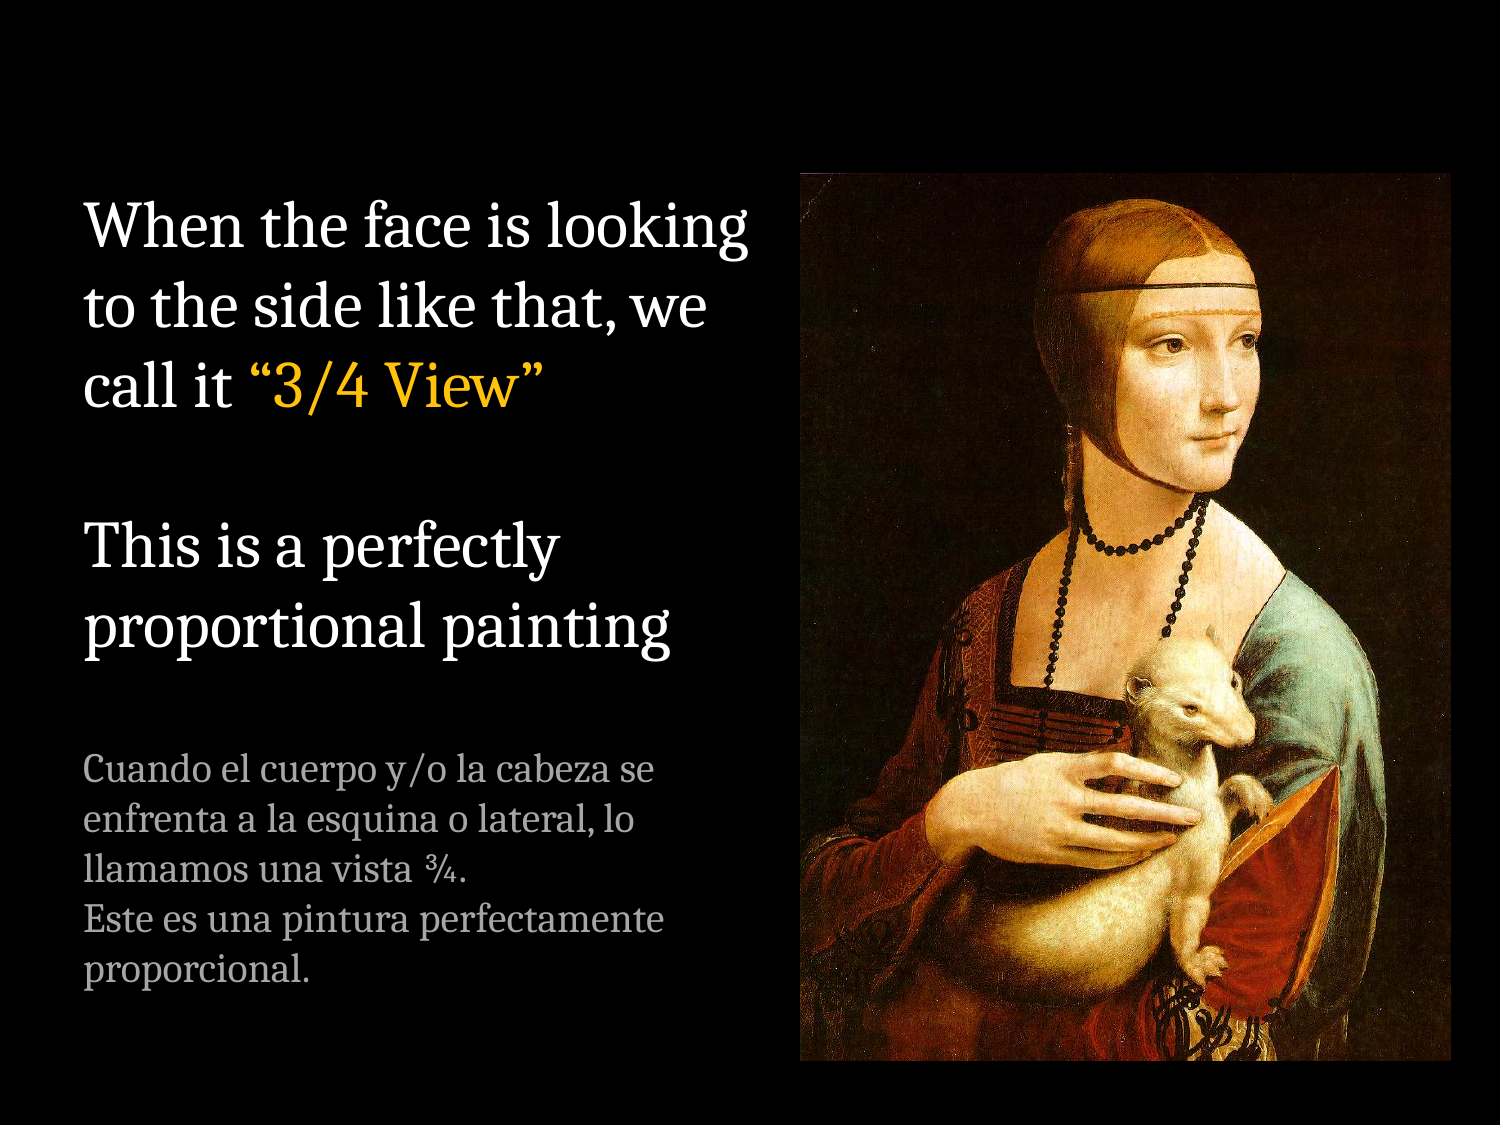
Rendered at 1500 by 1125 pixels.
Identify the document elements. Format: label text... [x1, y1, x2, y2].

picture [799, 173, 1451, 1062]
text_box When the face is looking to the side like that, we call it “3/4 View” This is a perfectly proportional painting Cuando el cuerpo y/o la cabeza se enfrenta a la esquina o lateral, lo llamamos una vista ¾. Este es una pintura perfectamente proporcional. [68, 173, 797, 999]
